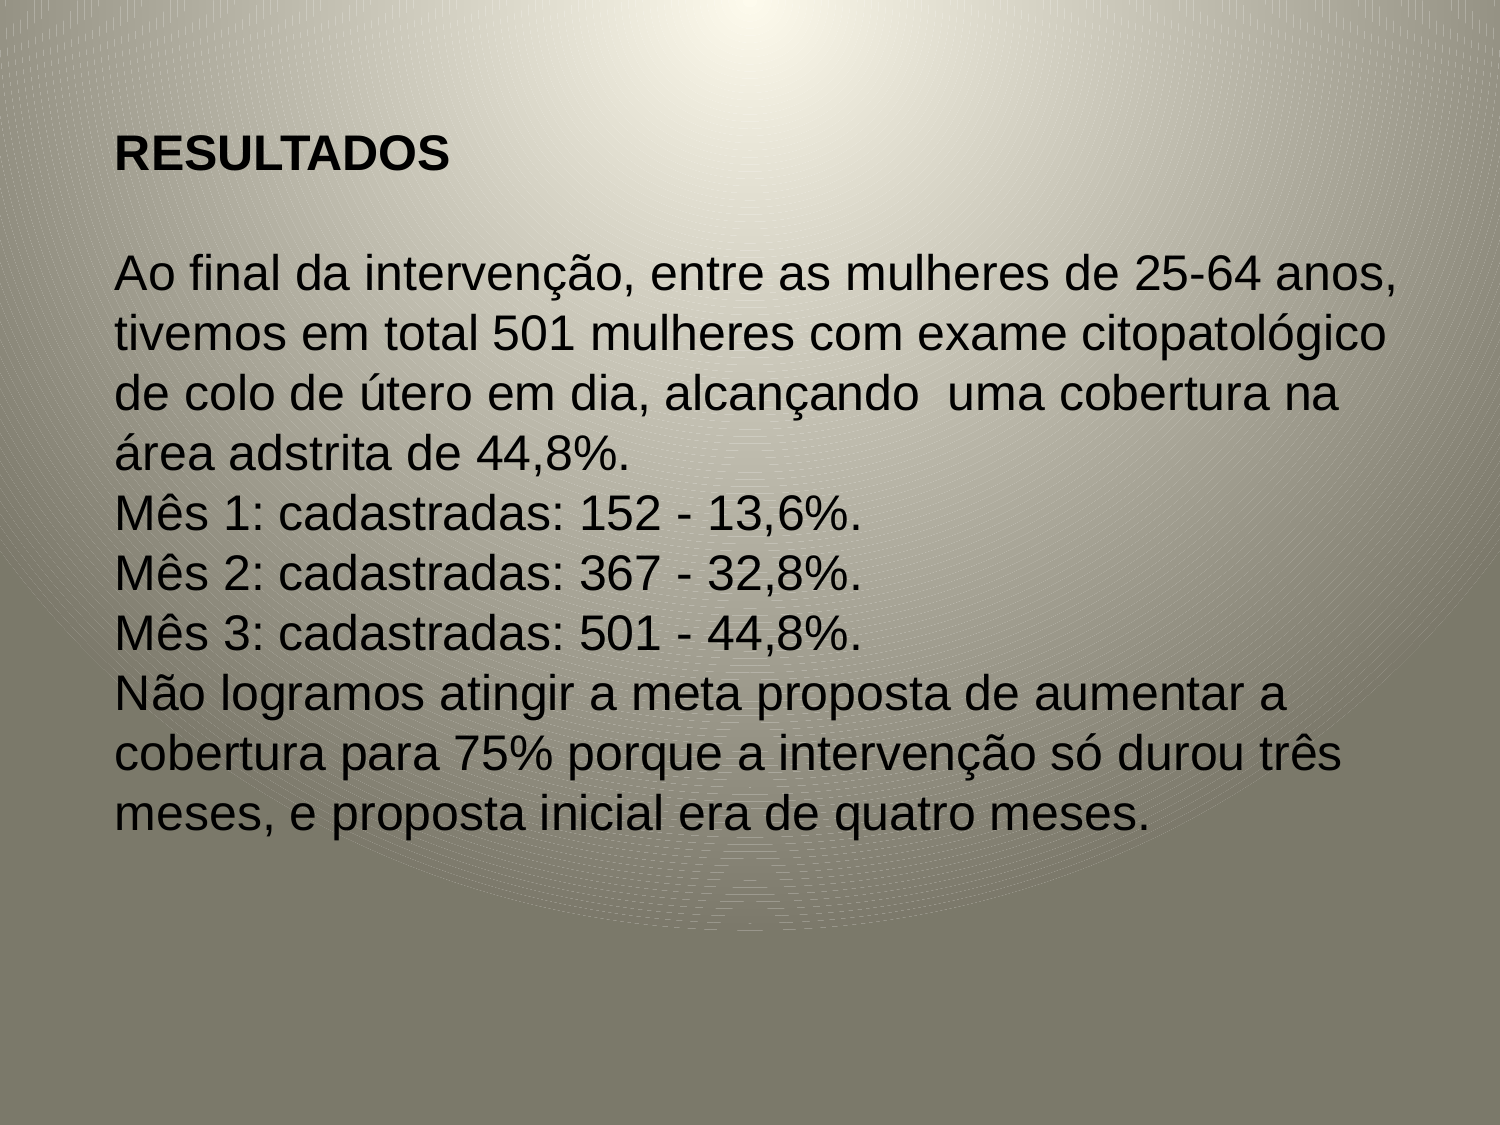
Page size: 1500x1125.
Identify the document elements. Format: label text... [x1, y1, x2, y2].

text_box RESULTADOS Ao final da intervenção, entre as mulheres de 25-64 anos, tivemos em total 501 mulheres com exame citopatológico de colo de útero em dia, alcançando uma cobertura na área adstrita de 44,8%. Mês 1: cadastradas: 152 - 13,6%. Mês 2: cadastradas: 367 - 32,8%. Mês 3: cadastradas: 501 - 44,8%. Não logramos atingir a meta proposta de aumentar a cobertura para 75% porque a intervenção só durou três meses, e proposta inicial era de quatro meses. [100, 0, 1424, 848]
